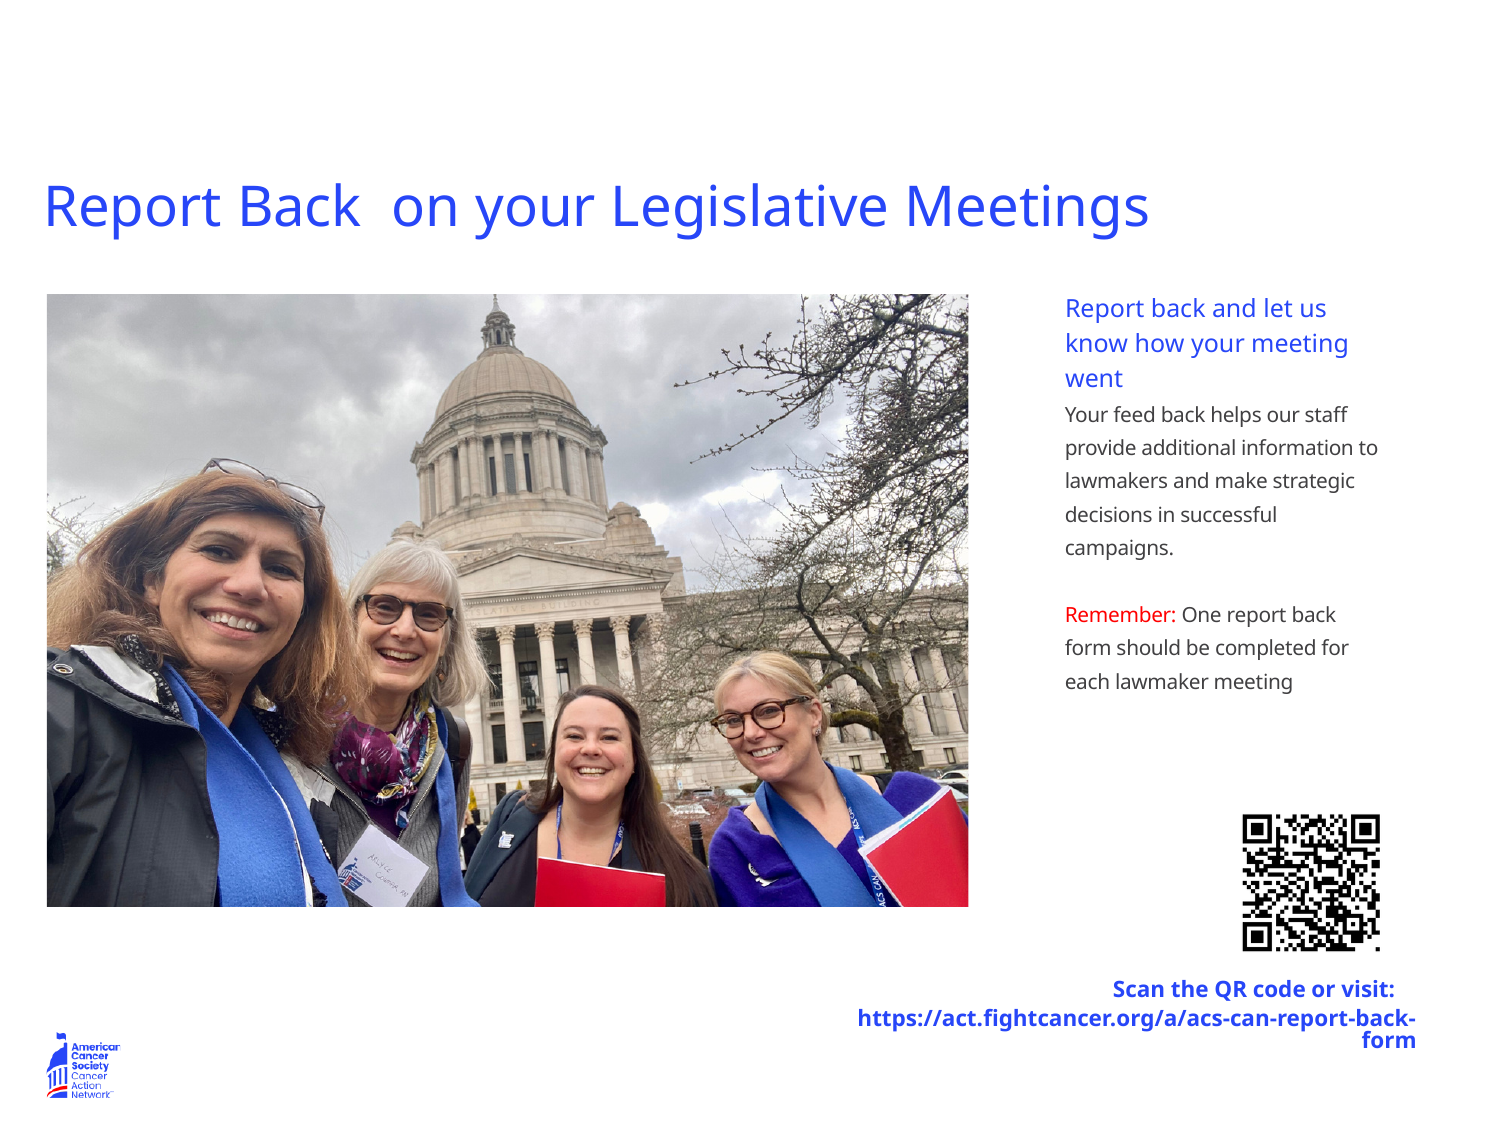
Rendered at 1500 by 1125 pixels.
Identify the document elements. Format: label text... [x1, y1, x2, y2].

text_box [1234, 806, 1388, 959]
text_box Report Back on your Legislative Meetings [43, 122, 1396, 238]
text_box Report back and let us know how your meeting went [1064, 287, 1371, 392]
text_box Your feed back helps our staff provide additional information to lawmakers and make strategic decisions in successful campaigns. Remember: One report back form should be completed for each lawmaker meeting [1064, 393, 1388, 791]
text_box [46, 294, 969, 907]
text_box [46, 1032, 121, 1098]
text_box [817, 974, 1417, 1033]
